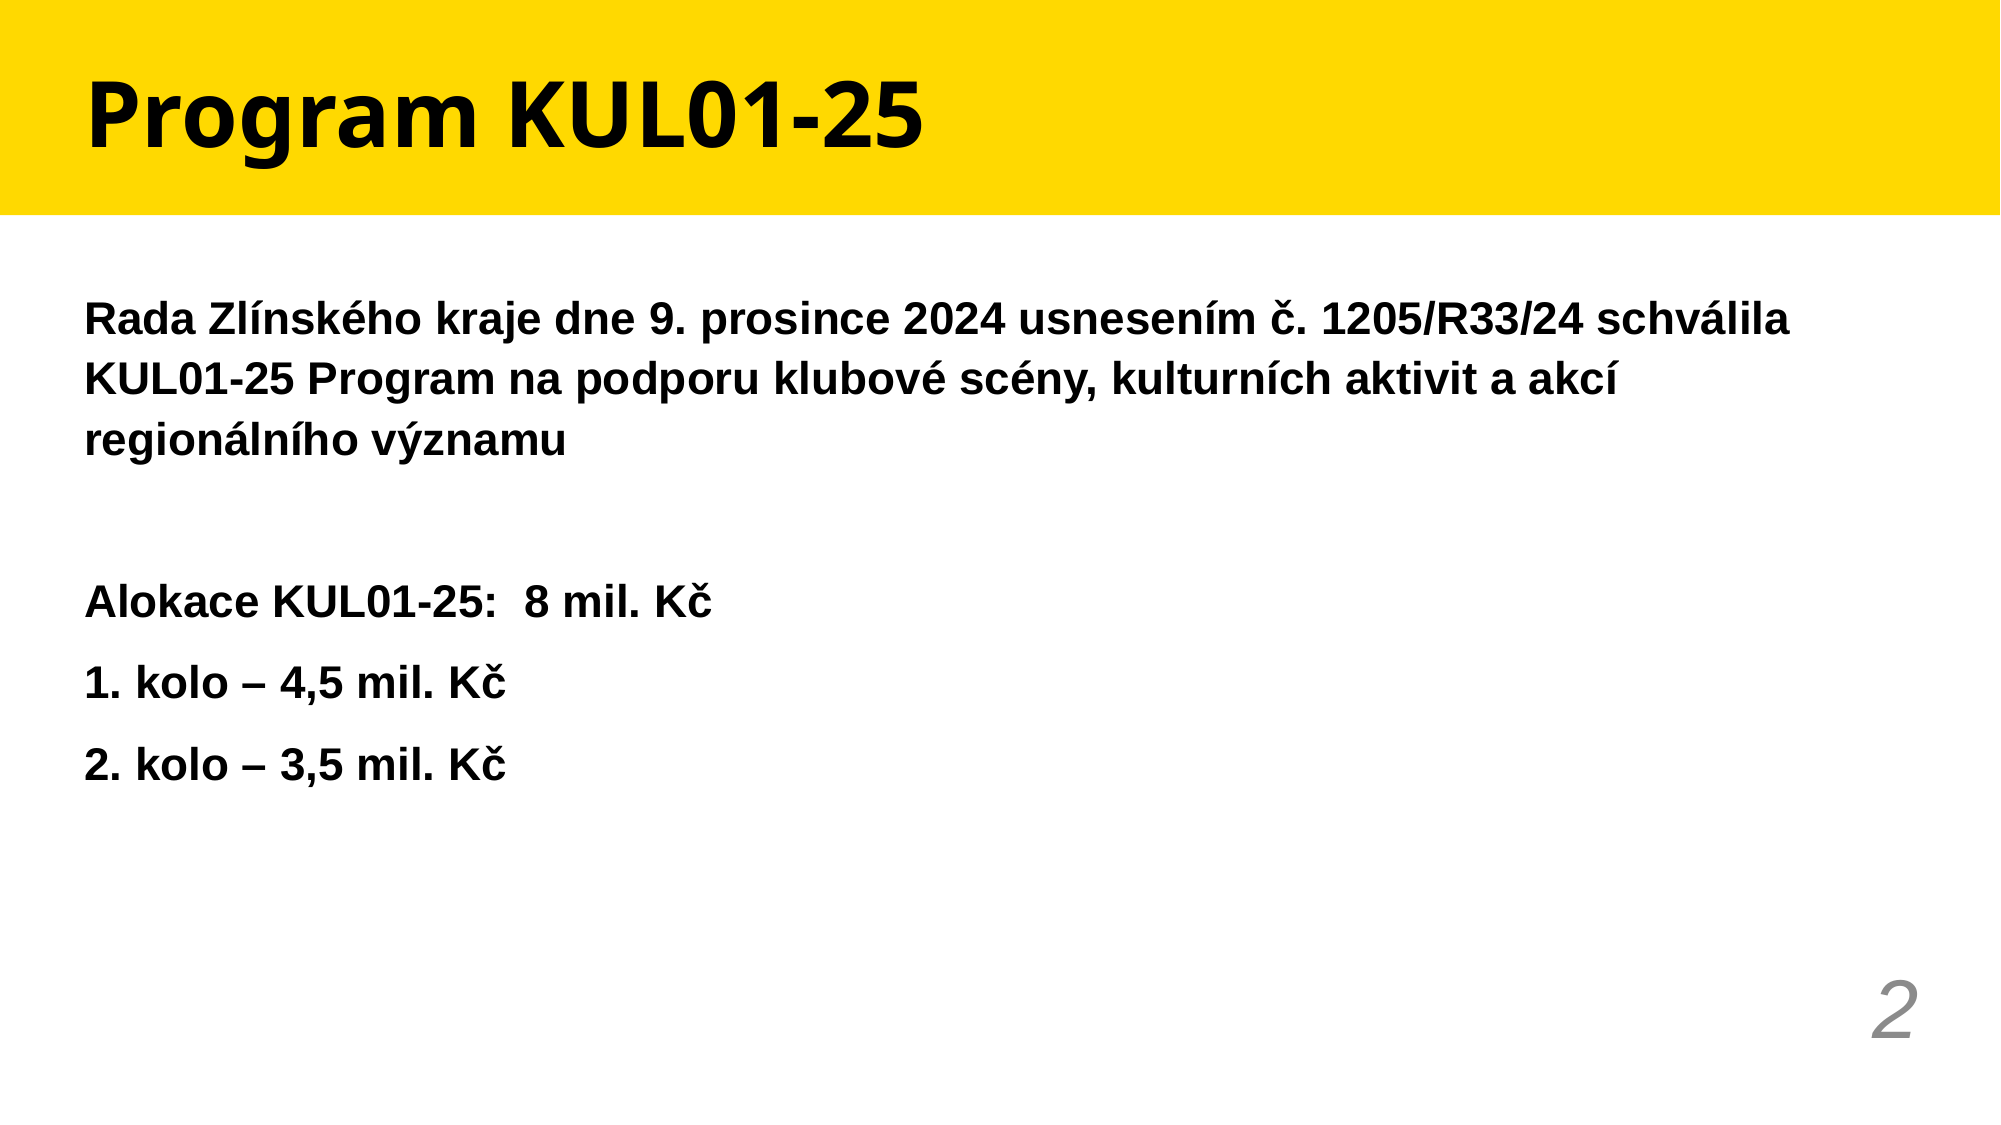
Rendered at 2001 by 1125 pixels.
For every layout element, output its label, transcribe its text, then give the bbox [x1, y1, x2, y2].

slide_number 2 [1483, 976, 1934, 1063]
title Program KUL01-25 [69, 60, 1918, 214]
list Rada Zlínského kraje dne 9. prosince 2024 usnesením č. 1205/R33/24 schválila KUL01-25 Program na podporu klubové scény, kulturních aktivit a akcí regionálního významu Alokace KUL01-25: 8 mil. Kč 1. kolo – 4,5 mil. Kč 2. kolo – 3,5 mil. Kč [69, 275, 1918, 1031]
